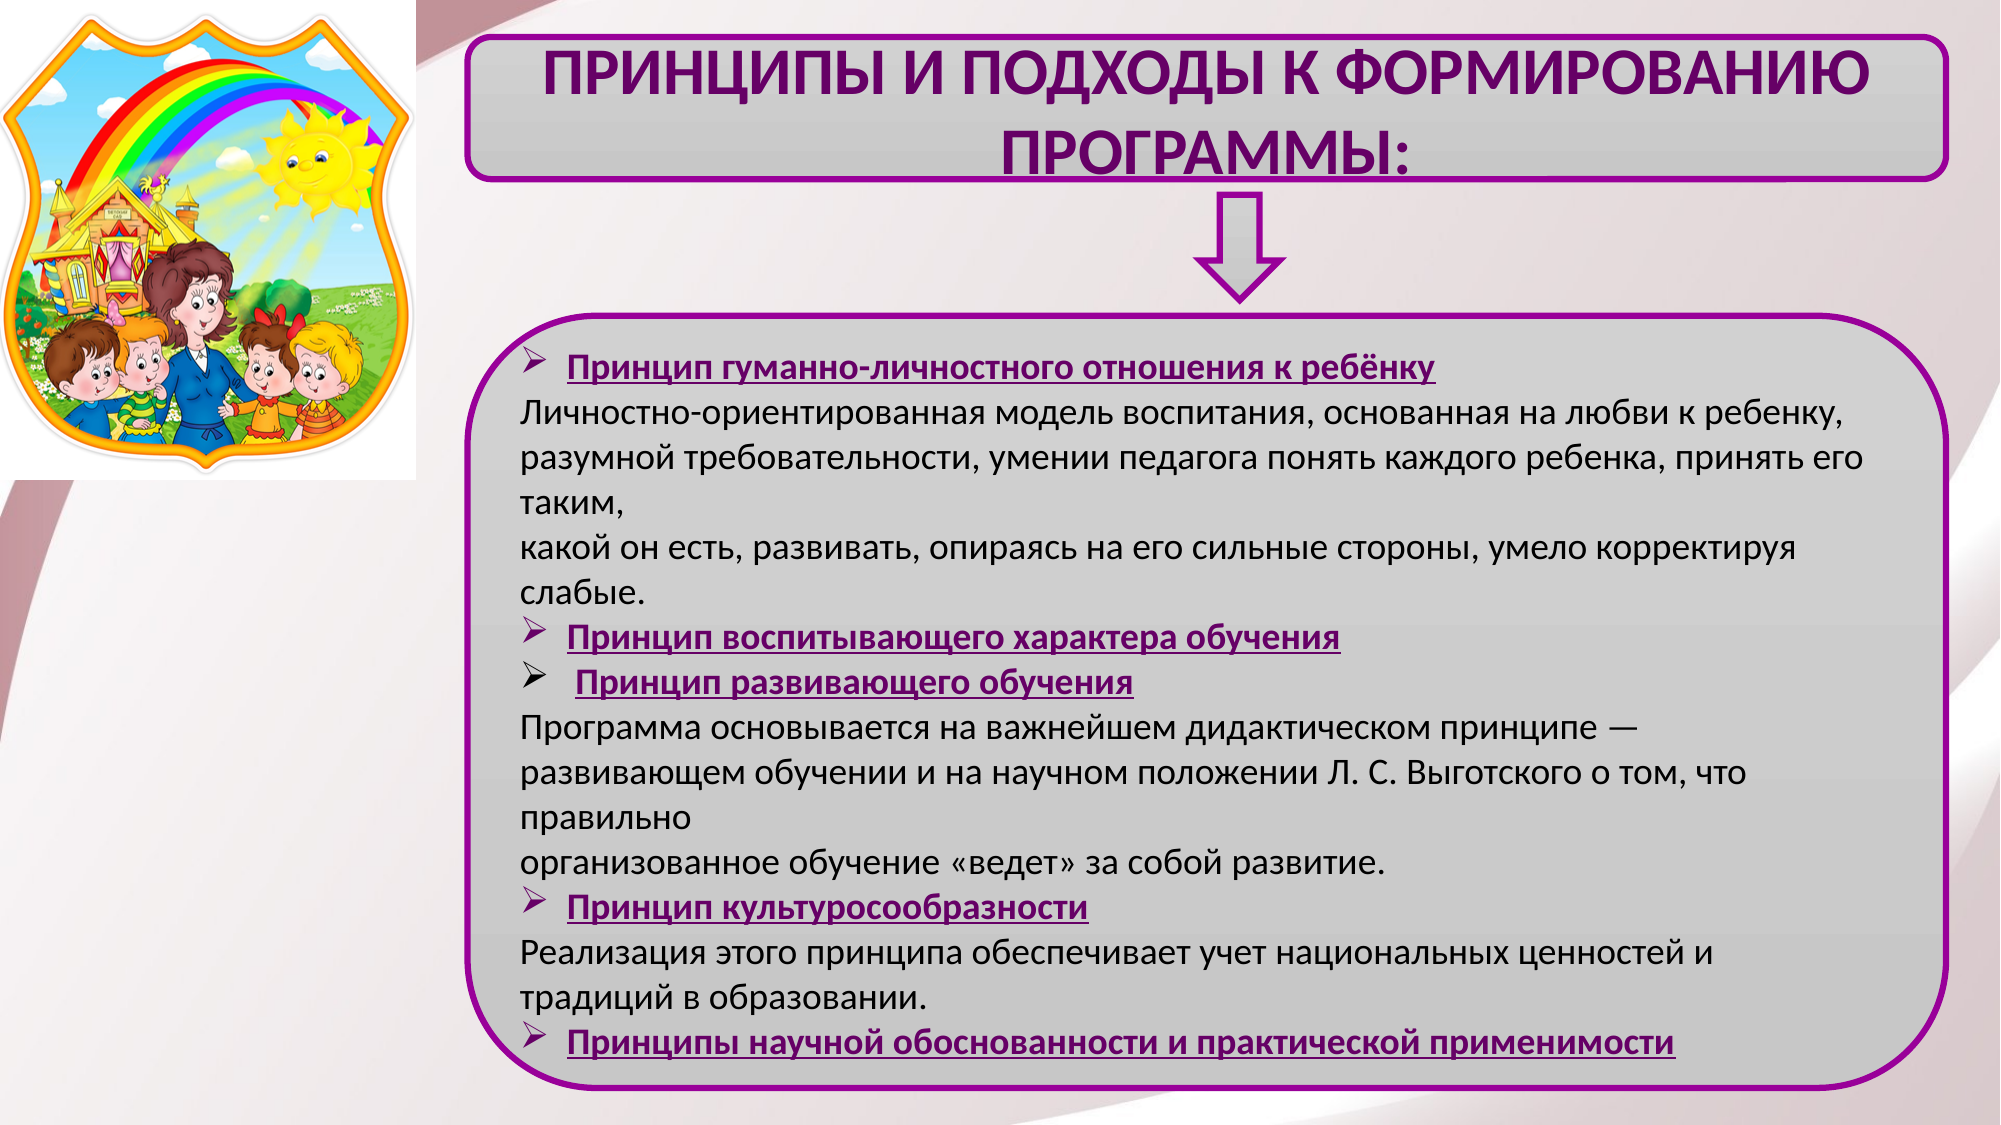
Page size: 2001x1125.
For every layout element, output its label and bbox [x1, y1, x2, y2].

picture [0, 0, 417, 481]
list [0, 0, 2000, 1125]
